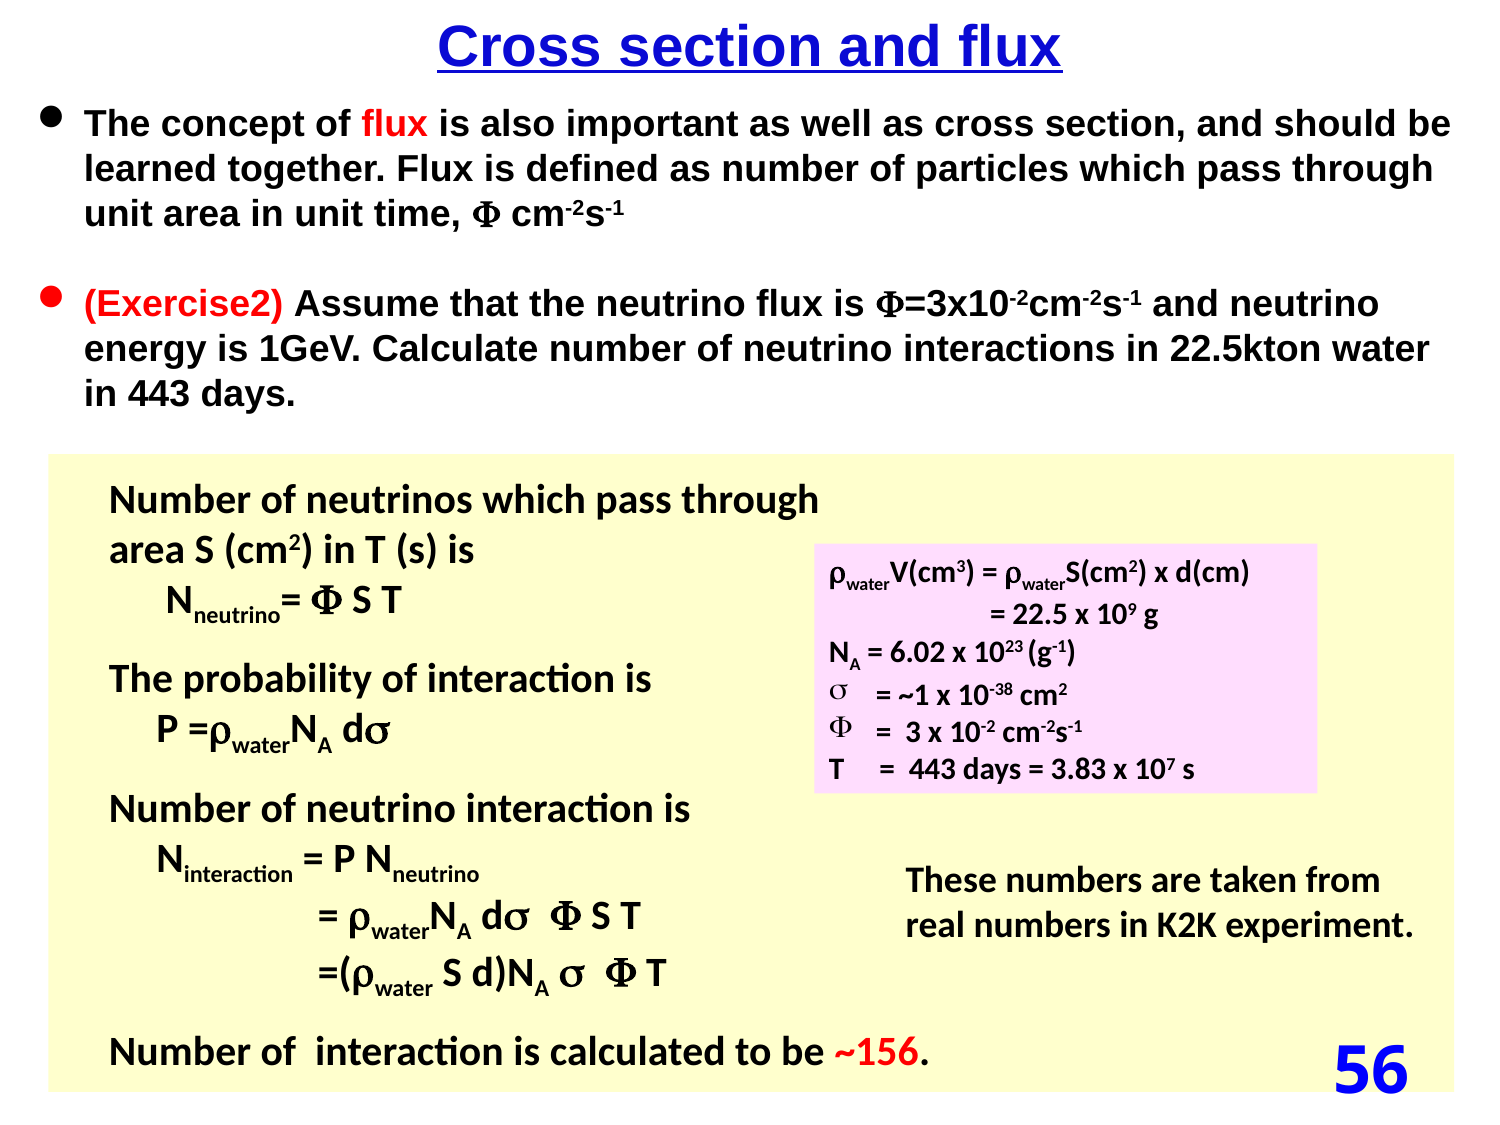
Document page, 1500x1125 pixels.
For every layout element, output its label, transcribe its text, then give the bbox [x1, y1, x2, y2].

text_box [46, 452, 1456, 1094]
text_box rwaterV(cm3) = rwaterS(cm2) x d(cm) = 22.5 x 109 g NA = 6.02 x 1023 (g-1) = ~1 x 10-38 cm2 = 3 x 10-2 cm-2s-1 T = 443 days = 3.83 x 107 s [1034, 543, 1318, 794]
text_box Cross section and flux [41, 0, 1459, 86]
text_box 56 [1074, 1042, 1425, 1103]
text_box Number of neutrinos which pass through area S (cm2) in T (s) is Nneutrino= F S T The probability of interaction is P =rwaterNA ds Number of neutrino interaction is Ninteraction = P Nneutrino = rwaterNA ds F S T =(rwater S d)NA s F T Number of interaction is calculated to be ~156. [94, 464, 1034, 1082]
text_box The concept of flux is also important as well as cross section, and should be learned together. Flux is defined as number of particles which pass through unit area in unit time, F cm-2s-1 (Exercise2) Assume that the neutrino flux is F=3x10-2cm-2s-1 and neutrino energy is 1GeV. Calculate number of neutrino interactions in 22.5kton water in 443 days. [22, 91, 1500, 422]
text_box These numbers are taken from real numbers in K2K experiment. [890, 847, 1455, 953]
